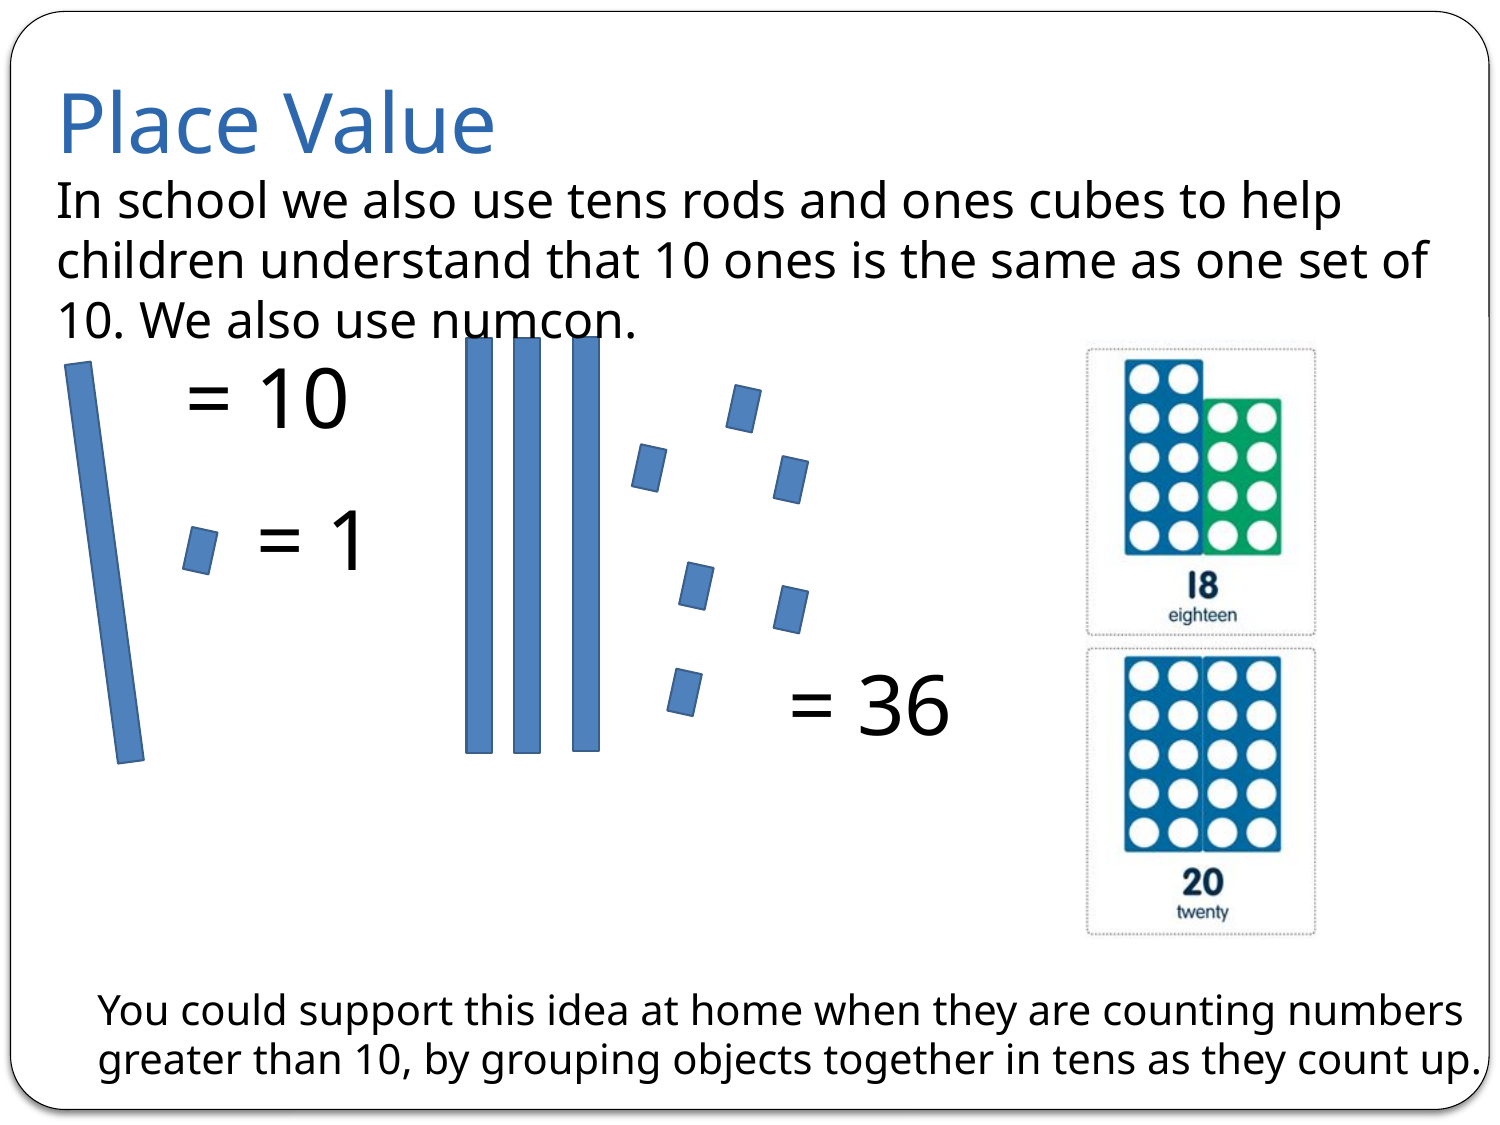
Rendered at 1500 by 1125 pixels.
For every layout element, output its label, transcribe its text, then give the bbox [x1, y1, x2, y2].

text_box [63, 360, 145, 765]
picture [1080, 337, 1318, 944]
text_box [182, 525, 219, 576]
text_box = 1 [242, 479, 408, 595]
text_box [678, 561, 715, 611]
text_box = 36 [773, 645, 1007, 760]
text_box You could support this idea at home when they are counting numbers greater than 10, by grouping objects together in tens as they count up. [82, 975, 1500, 1091]
text_box [772, 455, 810, 505]
text_box [513, 356, 541, 754]
text_box [465, 356, 493, 754]
text_box [666, 667, 703, 718]
text_box [725, 384, 762, 434]
text_box [630, 443, 668, 493]
text_box [772, 585, 810, 635]
text_box In school we also use tens rods and ones cubes to help children understand that 10 ones is the same as one set of 10. We also use numcon. [41, 160, 1459, 356]
title Place Value [41, 54, 1425, 160]
text_box = 10 [171, 356, 420, 453]
text_box [572, 356, 600, 752]
